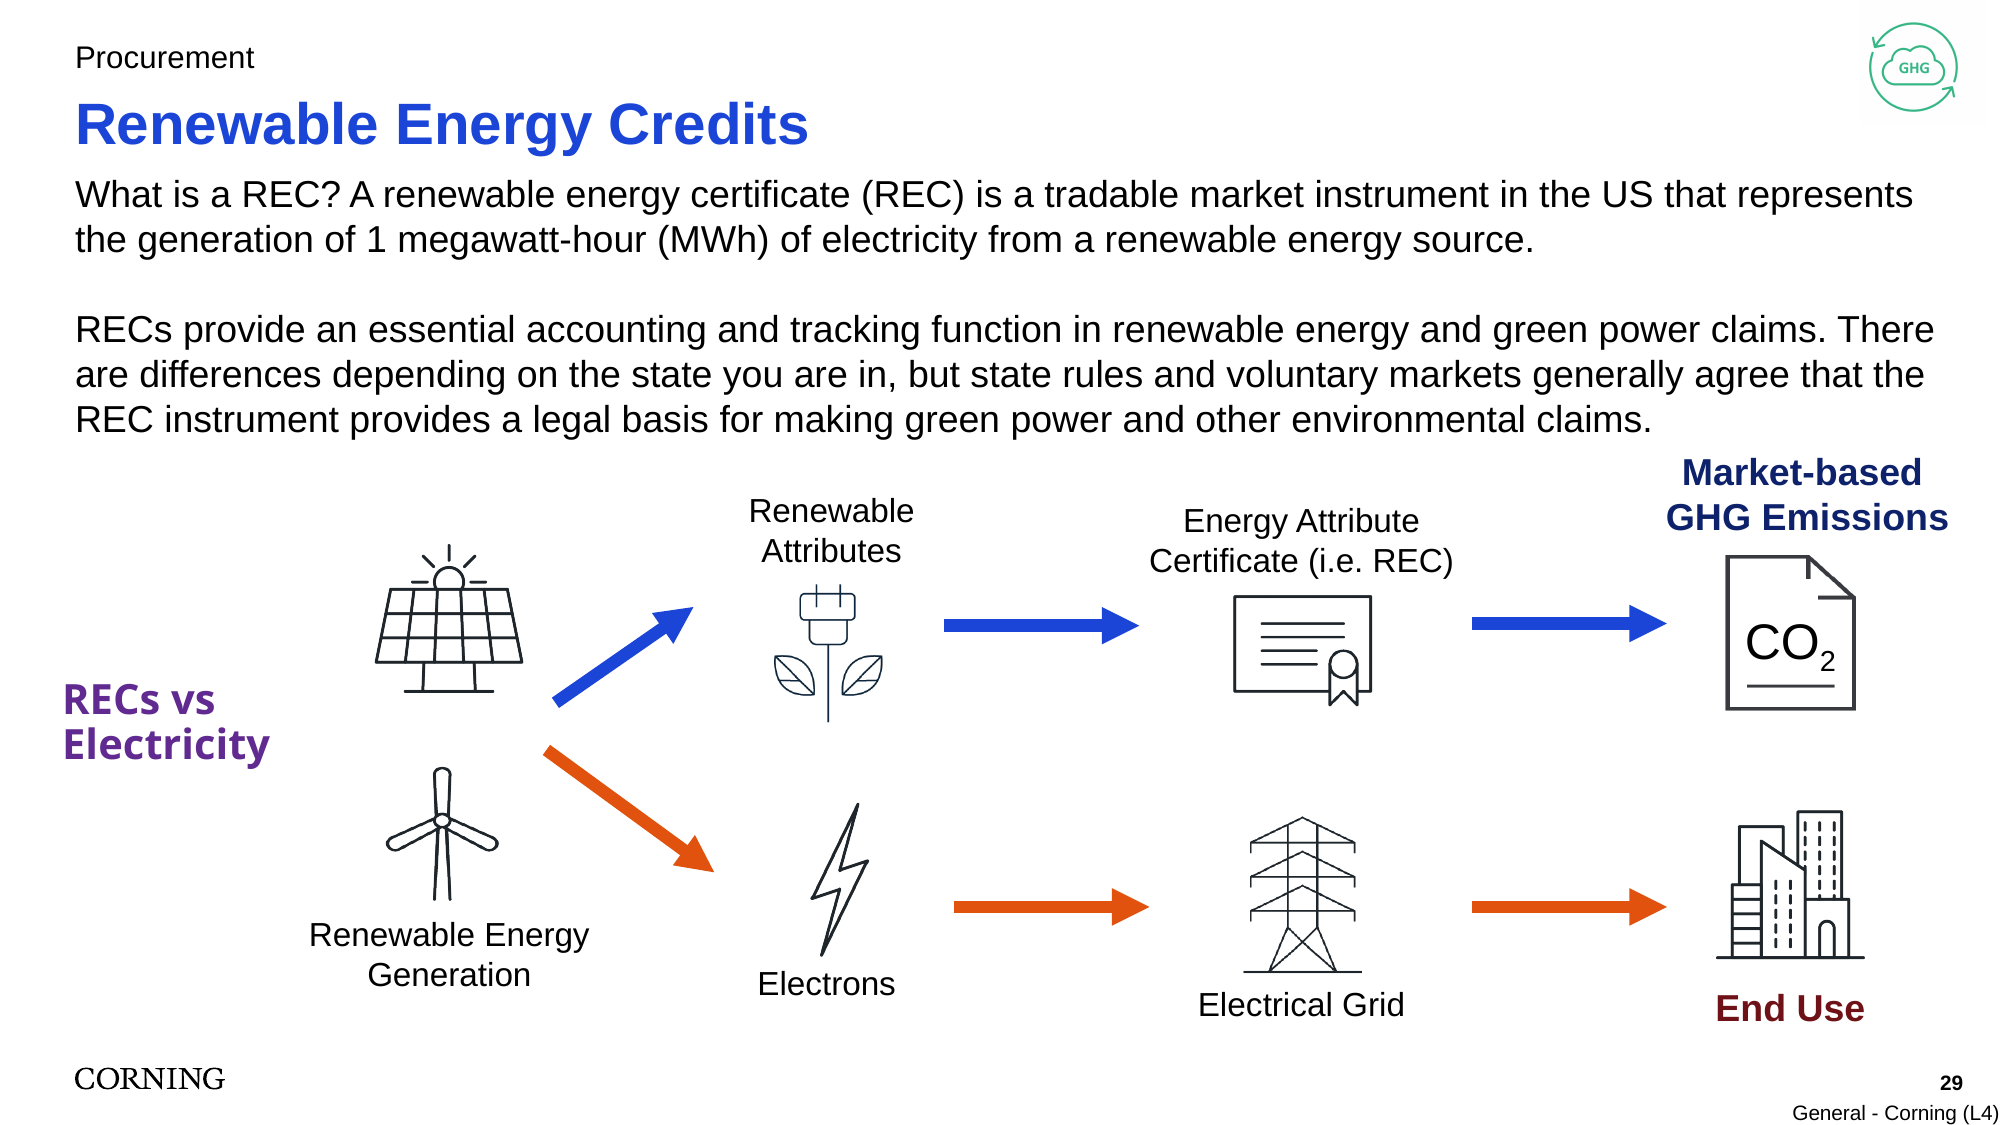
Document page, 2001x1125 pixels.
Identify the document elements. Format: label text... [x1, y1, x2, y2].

picture [1224, 573, 1380, 728]
text_box Renewable Energy Generation [293, 905, 606, 1001]
text_box Energy Attribute Certificate (i.e. REC) [1129, 491, 1475, 587]
picture [1860, 0, 1986, 126]
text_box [719, 482, 944, 724]
slide_number 29 [1896, 1069, 1964, 1125]
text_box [1686, 539, 1895, 726]
text_box What is a REC? A renewable energy certificate (REC) is a tradable market instrument in the US that represents the generation of 1 megawatt-hour (MWh) of electricity from a renewable energy source. RECs provide an essential accounting and tracking function in renewable energy and green power claims. There are differences depending on the state you are in, but state rules and voluntary markets generally agree that the REC instrument provides a legal basis for making green power and other environmental claims. [75, 170, 1964, 451]
text_box RECs vs Electricity [62, 629, 310, 819]
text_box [555, 606, 694, 703]
list Procurement [75, 37, 1860, 89]
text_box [714, 793, 939, 1004]
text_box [546, 749, 715, 873]
picture [1222, 815, 1381, 974]
text_box Electrical Grid [1169, 975, 1434, 1031]
text_box Market-based GHG Emissions [1604, 440, 2000, 546]
picture [1707, 801, 1874, 968]
text_box End Use [1658, 976, 1923, 1037]
picture [353, 758, 531, 909]
picture [365, 535, 532, 702]
title Renewable Energy Credits [75, 93, 1962, 170]
